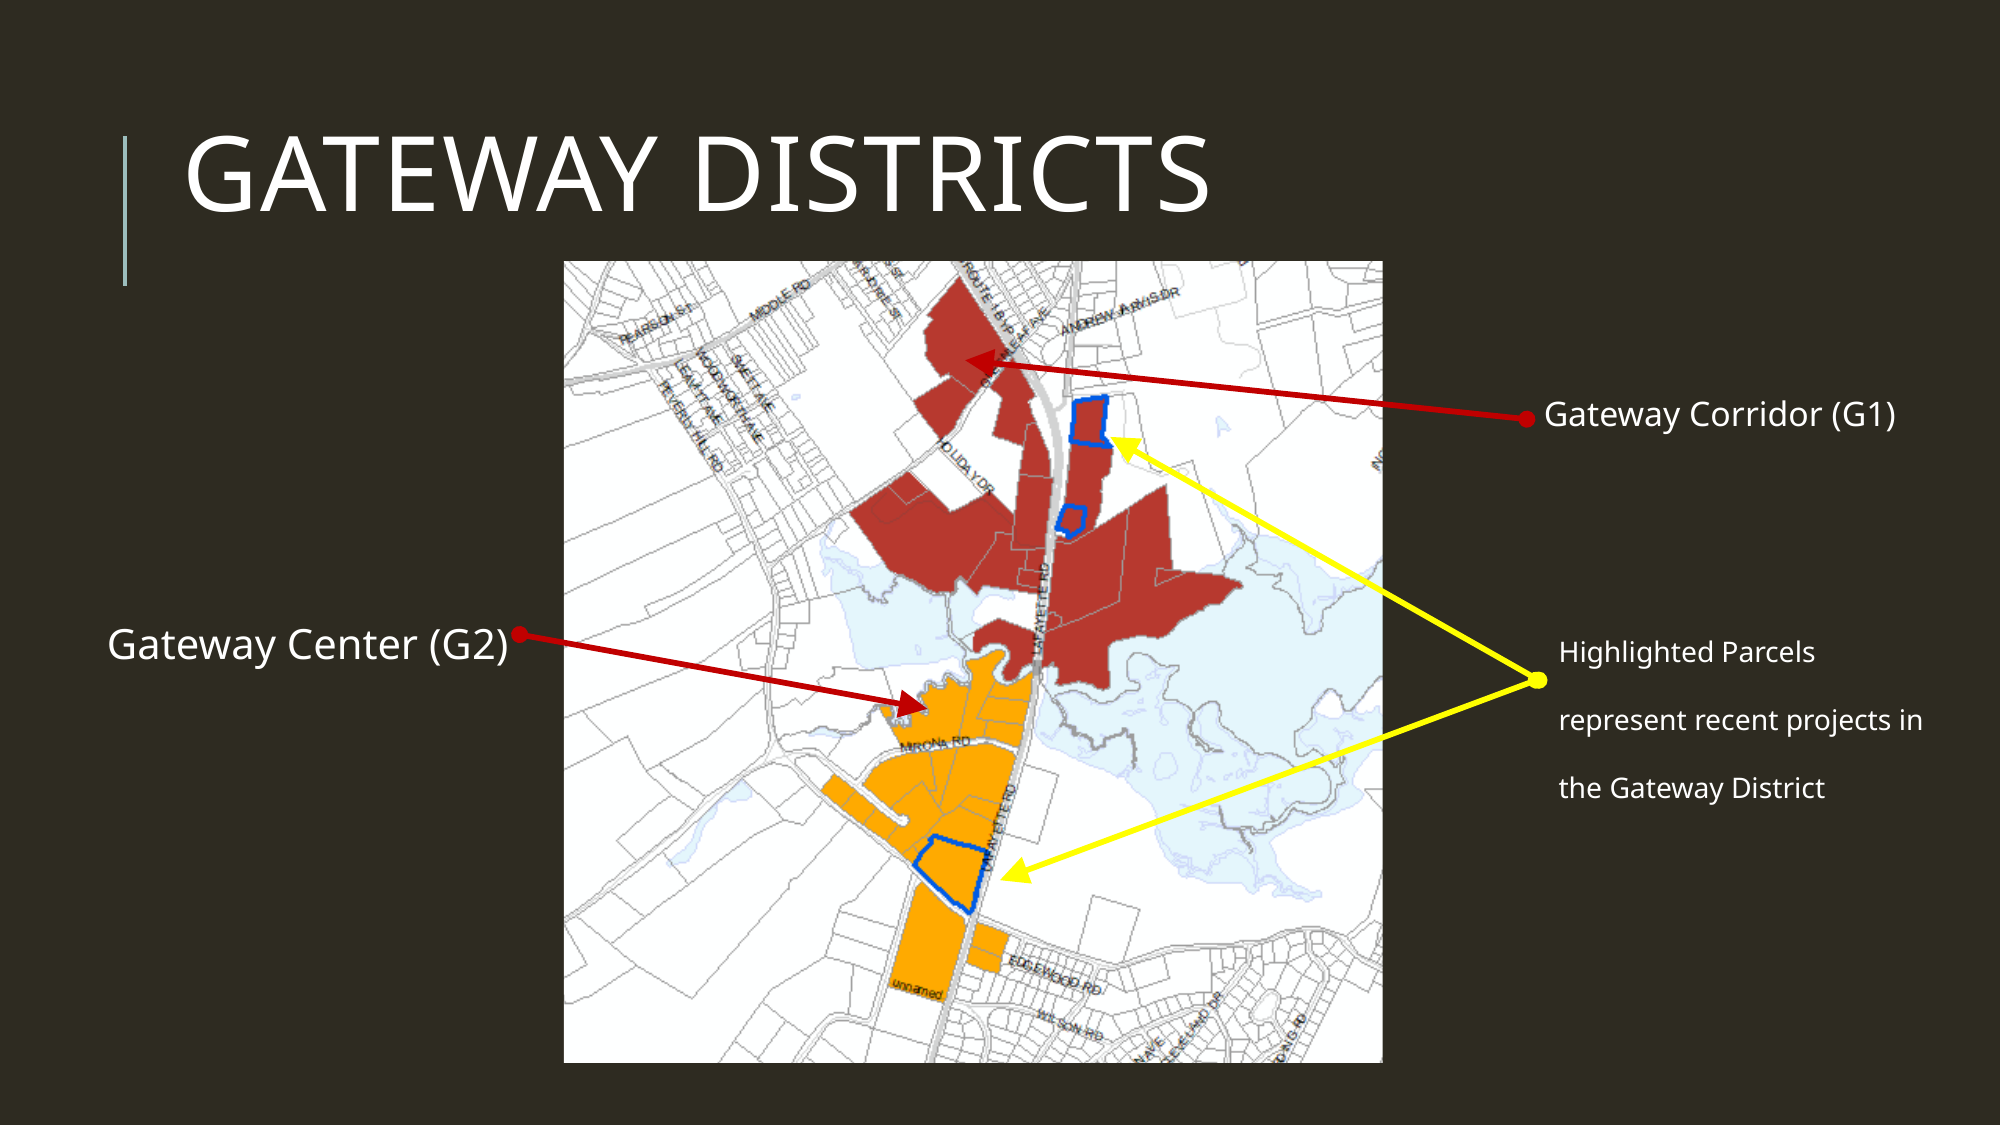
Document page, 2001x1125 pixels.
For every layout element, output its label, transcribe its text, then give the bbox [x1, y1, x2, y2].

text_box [1110, 436, 1540, 681]
text_box Highlighted Parcels represent recent projects in the Gateway District [1550, 592, 1942, 815]
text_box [964, 360, 1528, 420]
text_box Gateway Corridor (G1) [1536, 345, 1957, 494]
picture [563, 260, 1383, 1064]
title gateway Districts [168, 58, 1763, 305]
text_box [999, 679, 1537, 881]
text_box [519, 634, 928, 709]
list Gateway Center (G2) [99, 560, 520, 709]
